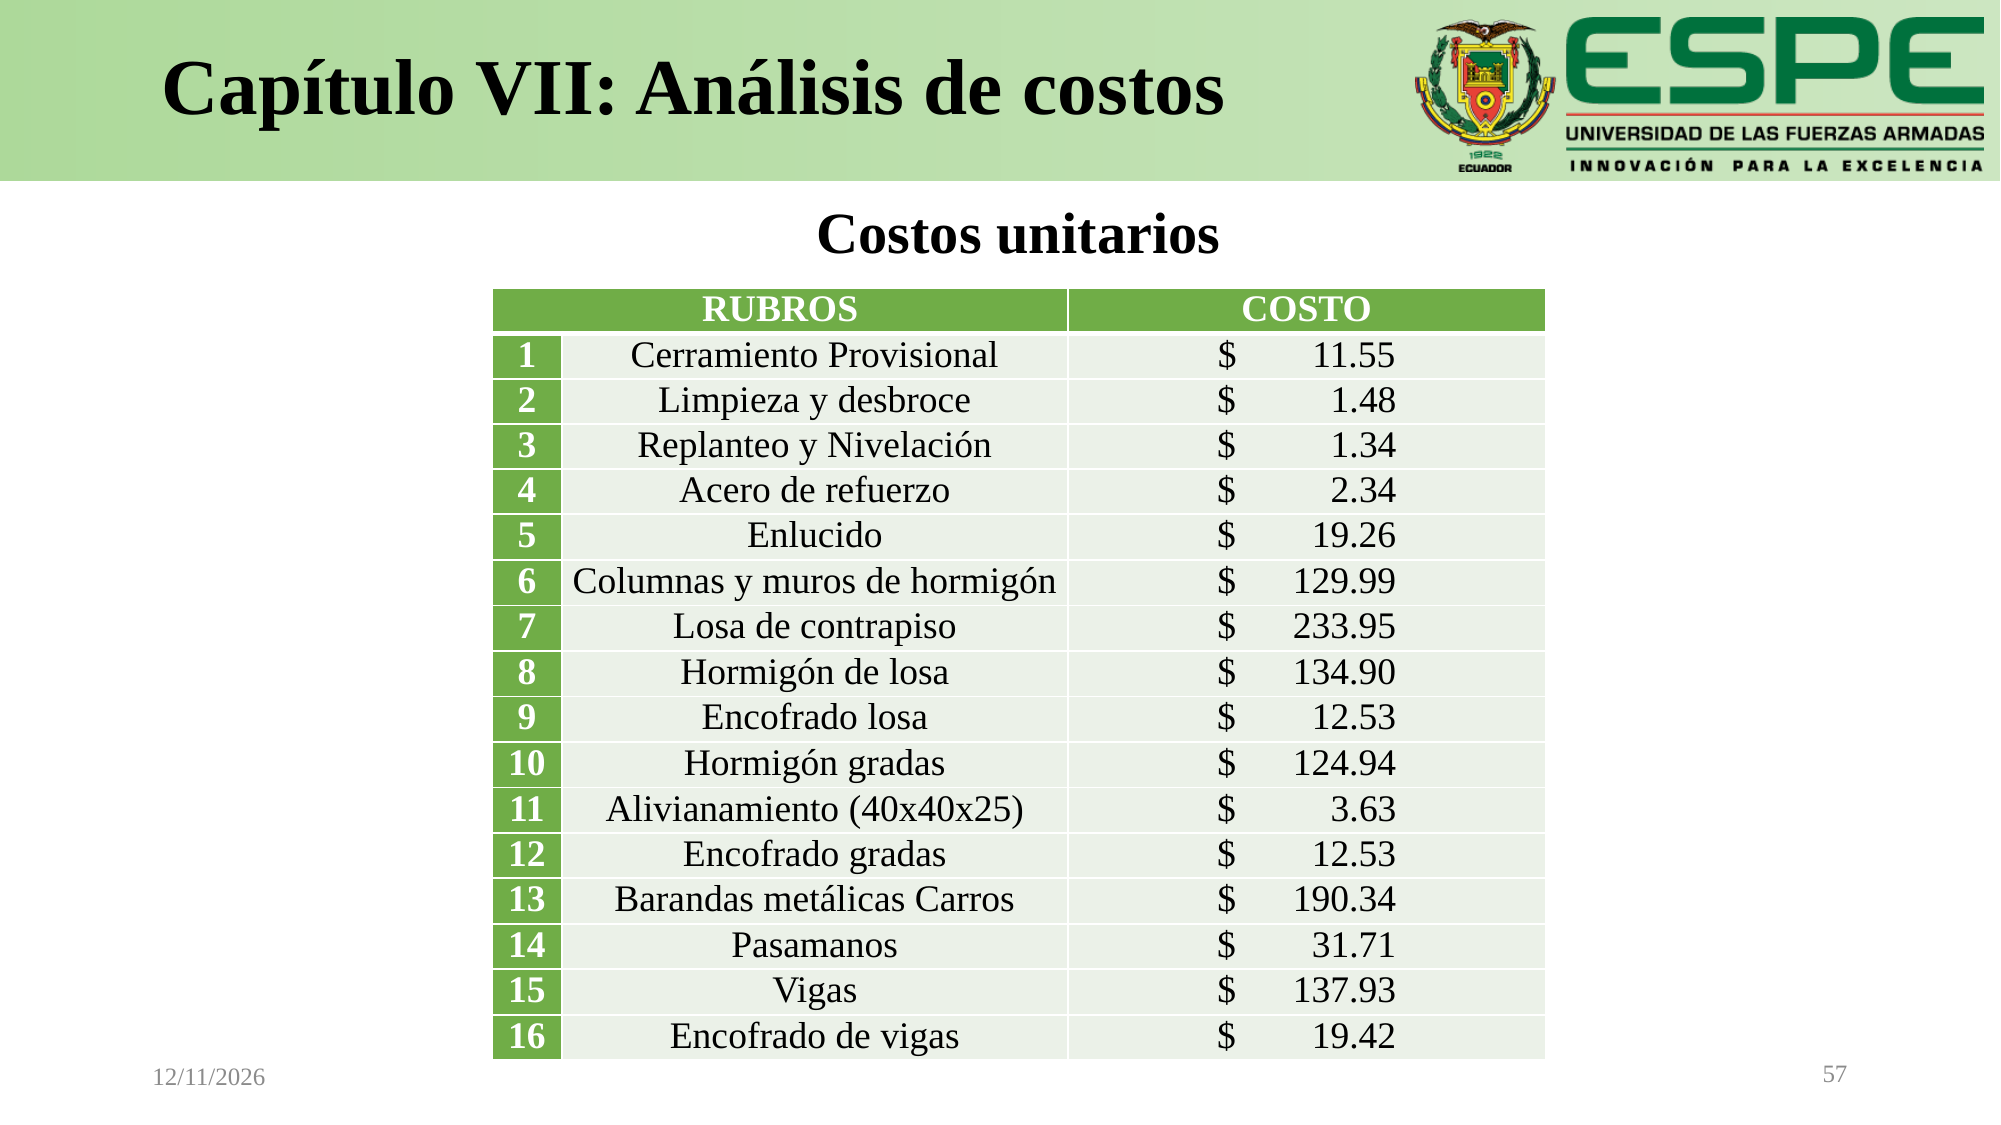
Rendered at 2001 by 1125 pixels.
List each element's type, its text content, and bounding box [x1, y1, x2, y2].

table_cell $ 137.93 [1069, 970, 1545, 1014]
table_cell Barandas metálicas Carros [563, 879, 1067, 923]
table_cell 13 [493, 879, 561, 923]
table_cell $ 1.34 [1069, 425, 1545, 468]
table_cell Replanteo y Nivelación [563, 425, 1067, 468]
table_cell Encofrado gradas [563, 834, 1067, 877]
table_cell 3 [493, 425, 561, 468]
table_cell Losa de contrapiso [563, 606, 1067, 650]
title Capítulo VII: Análisis de costos [0, 5, 1388, 172]
table_cell Pasamanos [563, 925, 1067, 968]
text_box Costos unitarios [545, 187, 1493, 273]
table_cell 5 [493, 515, 561, 559]
table_cell Hormigón de losa [563, 652, 1067, 696]
table_cell $ 19.26 [1069, 515, 1545, 559]
table_cell Limpieza y desbroce [563, 380, 1067, 423]
table_cell Enlucido [563, 515, 1067, 559]
table_cell Acero de refuerzo [563, 470, 1067, 513]
table_cell 1 [493, 336, 561, 378]
table_cell 10 [493, 743, 561, 787]
table_cell Columnas y muros de hormigón [563, 561, 1067, 605]
table_cell $ 2.34 [1069, 470, 1545, 513]
table_cell Encofrado de vigas [563, 1016, 1067, 1059]
table_cell 6 [493, 561, 561, 605]
table_cell Encofrado losa [563, 697, 1067, 741]
table_cell 16 [493, 1016, 561, 1059]
table_cell $ 190.34 [1069, 879, 1545, 923]
table_cell $ 1.48 [1069, 380, 1545, 423]
table_cell 15 [493, 970, 561, 1014]
table_cell 8 [493, 652, 561, 696]
table_cell $ 124.94 [1069, 743, 1545, 787]
table_cell $ 31.71 [1069, 925, 1545, 968]
table_cell 7 [493, 606, 561, 650]
table_cell Alivianamiento (40x40x25) [563, 788, 1067, 832]
table_cell 9 [493, 697, 561, 741]
table_cell Hormigón gradas [563, 743, 1067, 787]
picture [1415, 17, 1984, 172]
table_cell $ 19.42 [1069, 1016, 1545, 1059]
table_cell $ 12.53 [1069, 697, 1545, 741]
table_header COSTO [1069, 289, 1545, 331]
table_cell 12 [493, 834, 561, 877]
table_cell 14 [493, 925, 561, 968]
slide_number 57 [1412, 1042, 1863, 1103]
table_cell 11 [493, 788, 561, 832]
table_cell $ 134.90 [1069, 652, 1545, 696]
table_cell Vigas [563, 970, 1067, 1014]
table_header RUBROS [493, 289, 1067, 331]
table_cell $ 129.99 [1069, 561, 1545, 605]
table_cell $ 233.95 [1069, 606, 1545, 650]
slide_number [137, 1045, 588, 1106]
table_cell 4 [493, 470, 561, 513]
table_cell 2 [493, 380, 561, 423]
table_cell $ 12.53 [1069, 834, 1545, 877]
table_cell $ 3.63 [1069, 788, 1545, 832]
table_cell Cerramiento Provisional [563, 336, 1067, 378]
table_cell $ 11.55 [1069, 336, 1545, 378]
